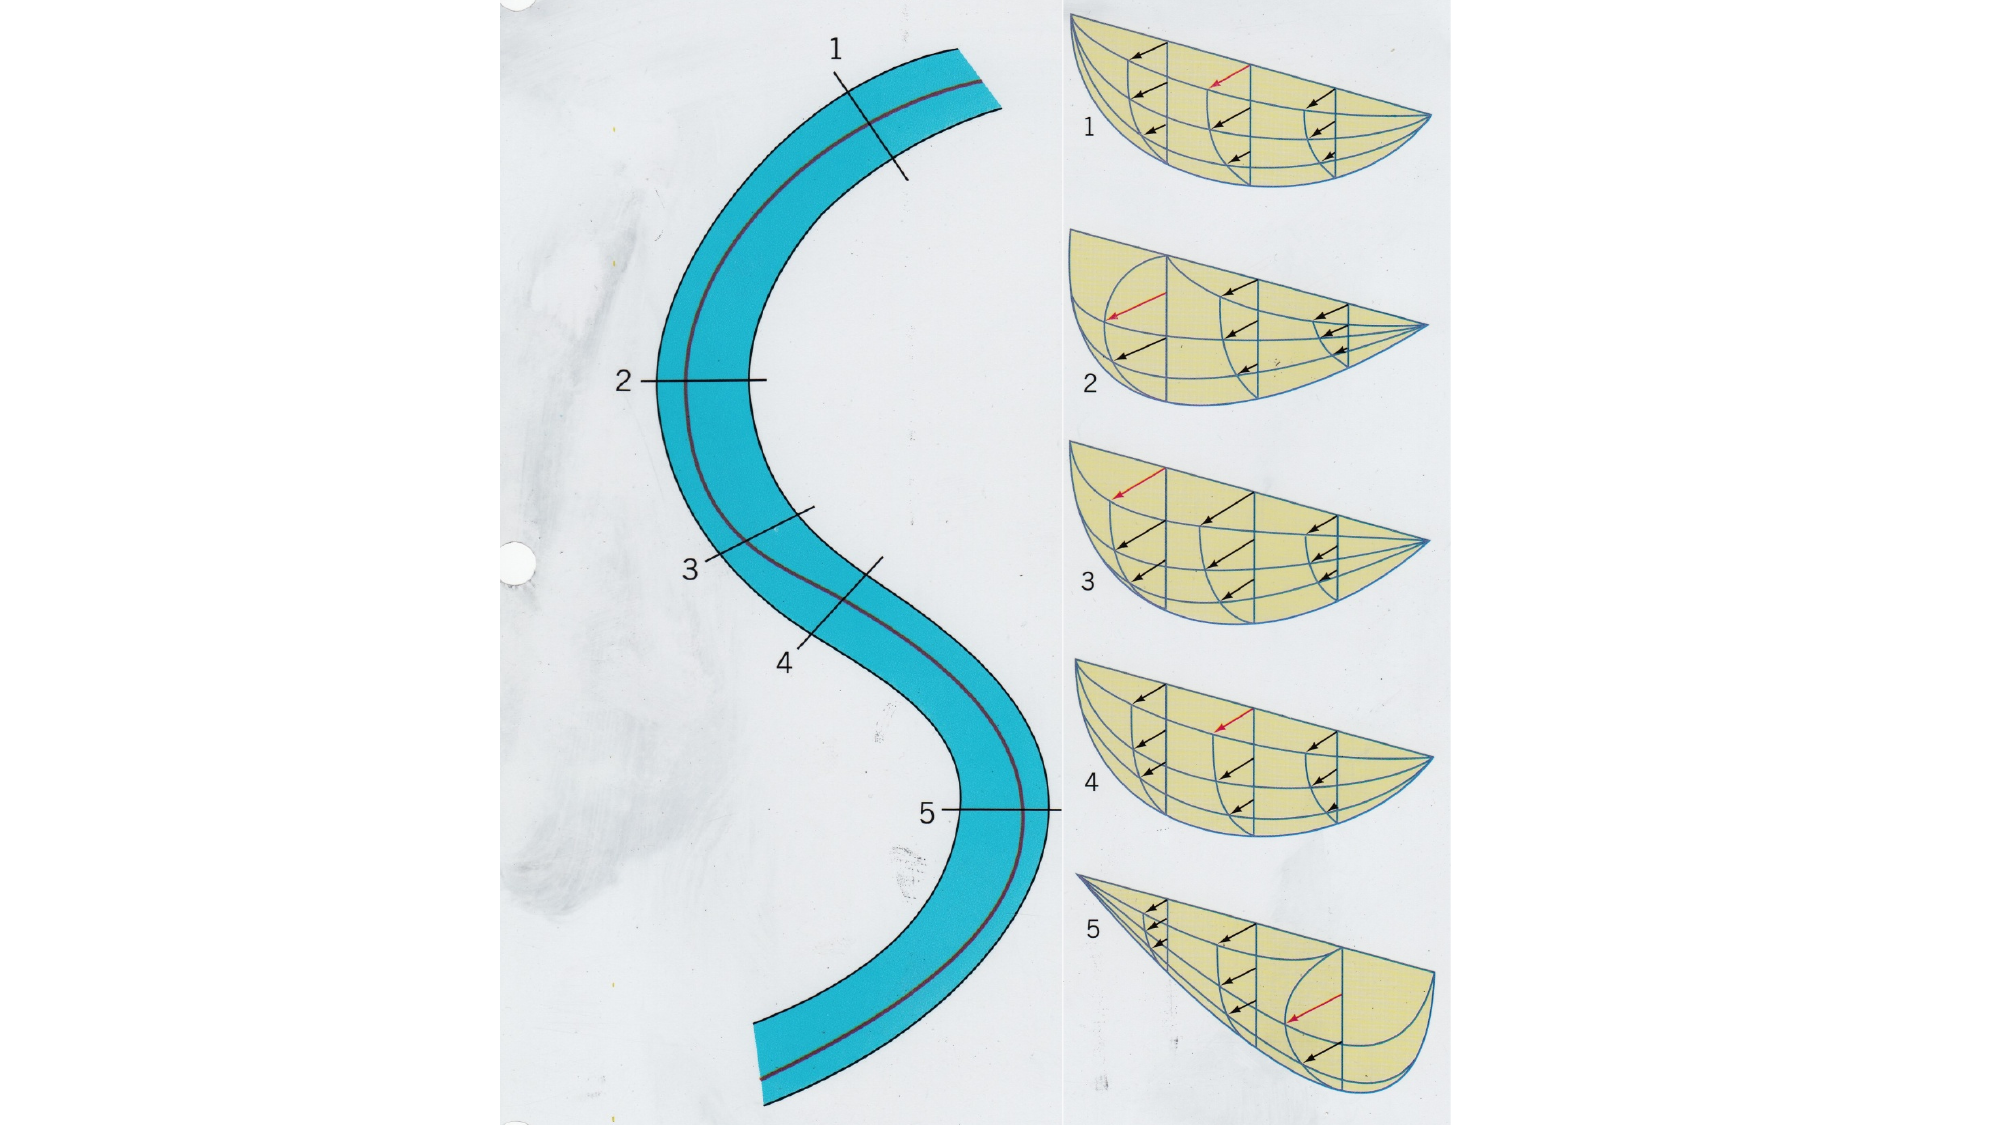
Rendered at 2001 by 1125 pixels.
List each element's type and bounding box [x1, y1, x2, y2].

picture [499, 0, 1451, 1125]
